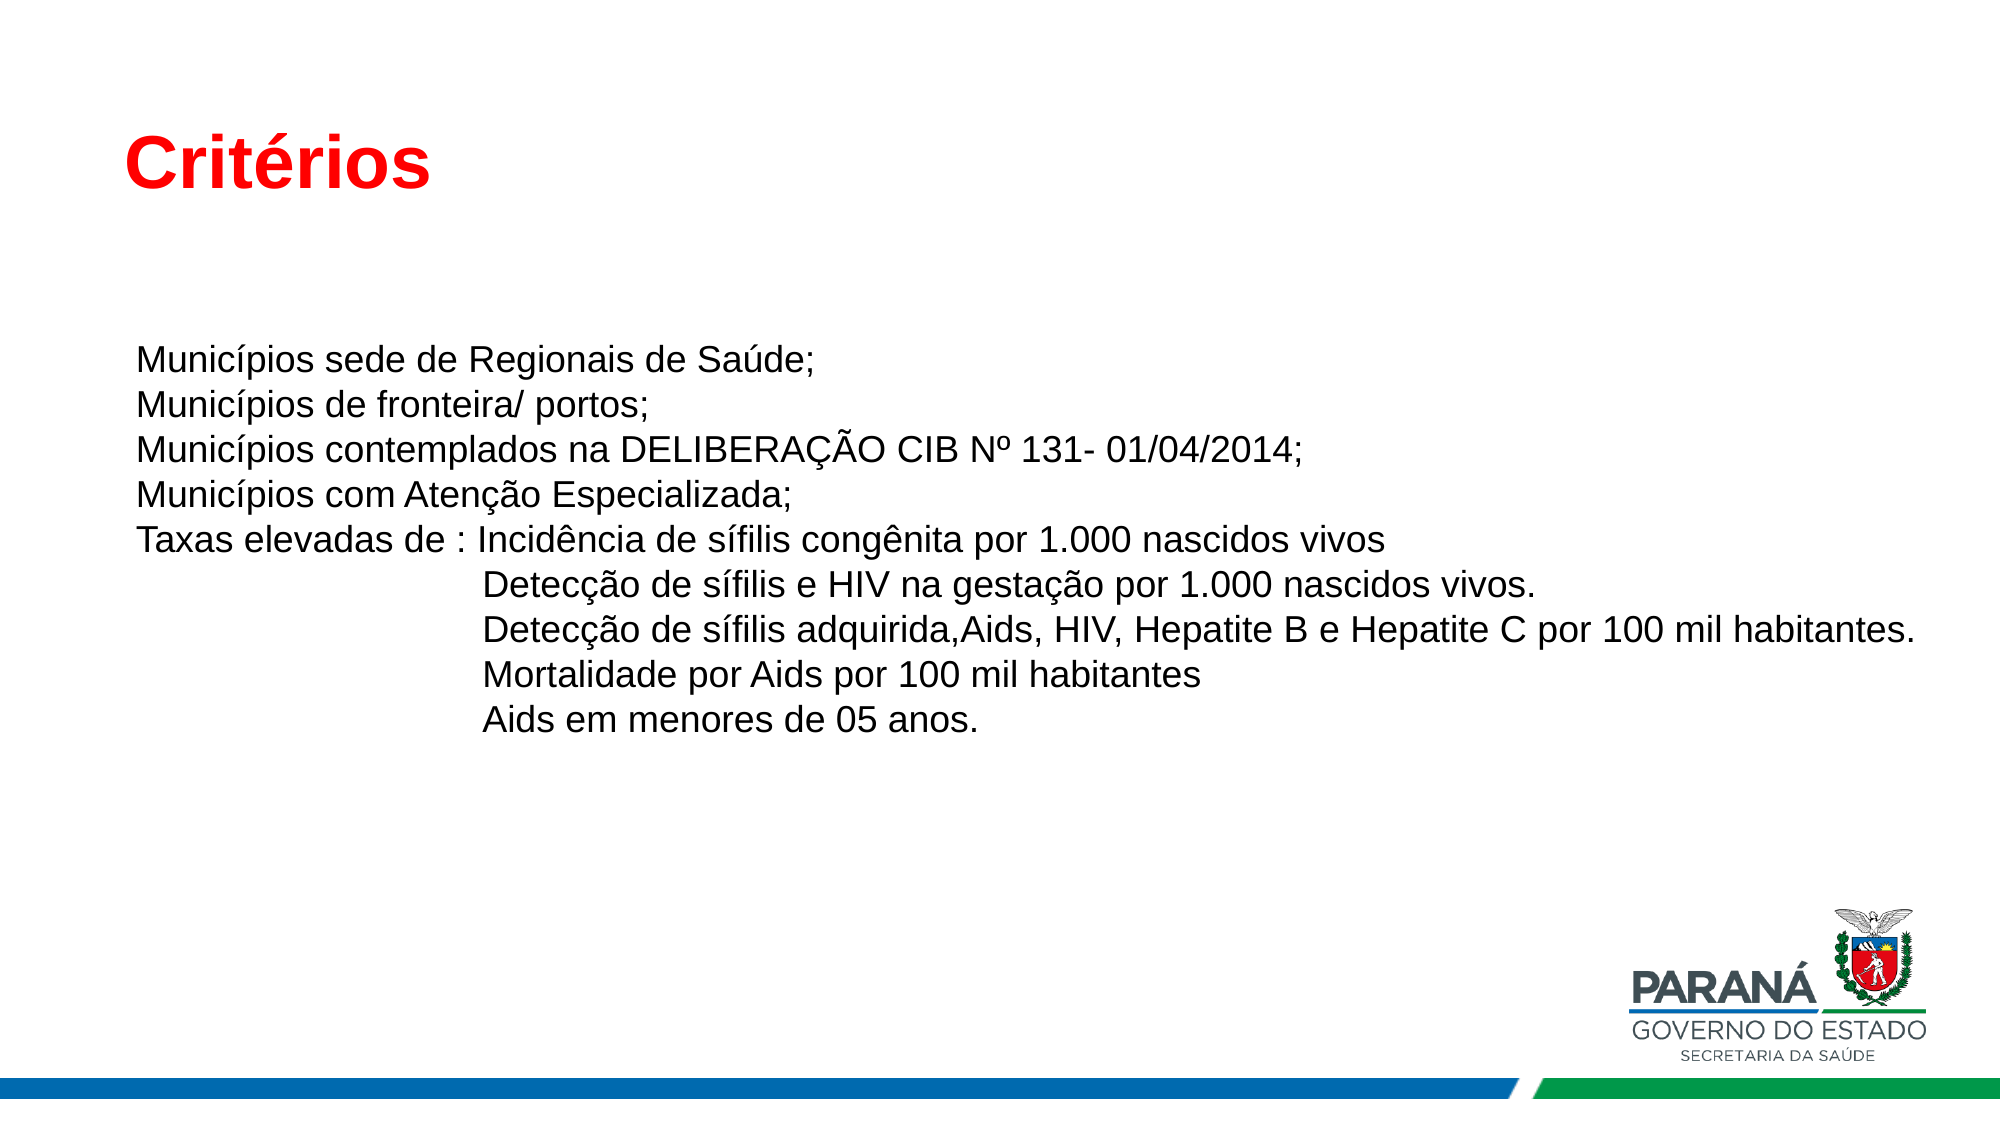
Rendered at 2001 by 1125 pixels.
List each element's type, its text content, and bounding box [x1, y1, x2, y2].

text_box Critérios [109, 105, 1786, 211]
text_box Municípios sede de Regionais de Saúde; Municípios de fronteira/ portos; Municípios contemplados na DELIBERAÇÃO CIB Nº 131- 01/04/2014; Municípios com Atenção Especializada; Taxas elevadas de : Incidência de sífilis congênita por 1.000 nascidos vivos Detecção de sífilis e HIV na gestação por 1.000 nascidos vivos. Detecção de sífilis adquirida,Aids, HIV, Hepatite B e Hepatite C por 100 mil habitantes. Mortalidade por Aids por 100 mil habitantes Aids em menores de 05 anos. [121, 328, 1973, 793]
picture [1629, 909, 1926, 1061]
